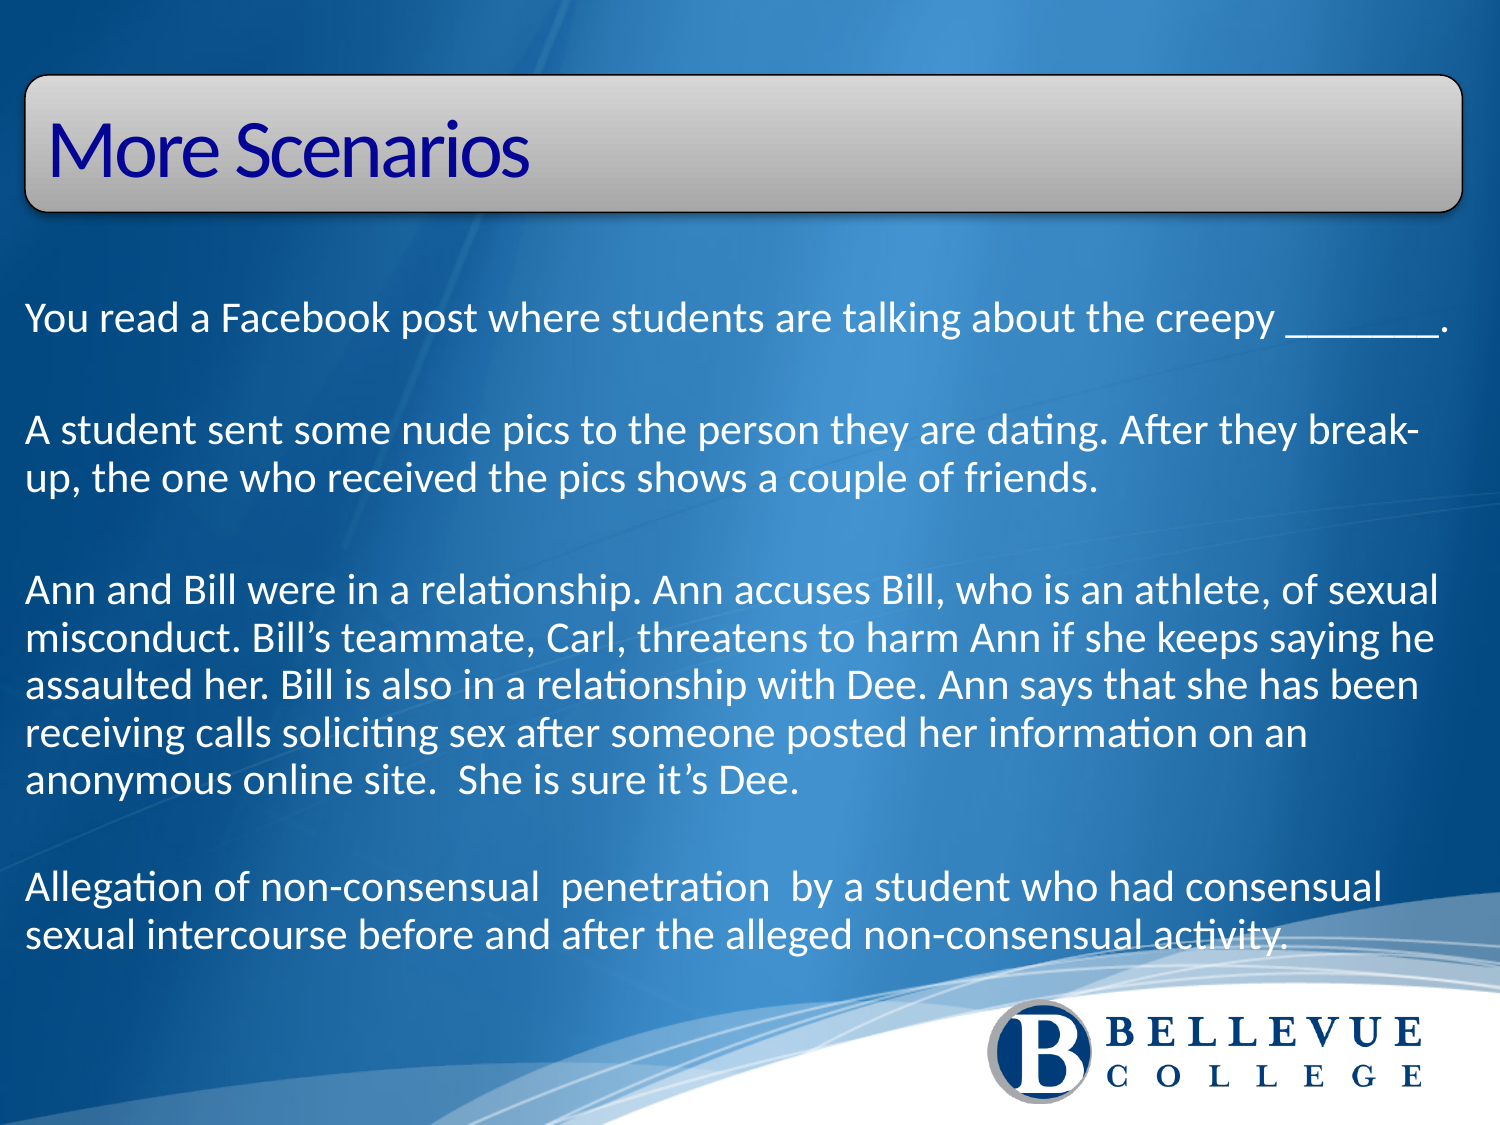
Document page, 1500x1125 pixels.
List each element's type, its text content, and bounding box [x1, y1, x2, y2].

text_box More Scenarios [24, 74, 1464, 214]
list You read a Facebook post where students are talking about the creepy _______. A student sent some nude pics to the person they are dating. After they break-up, the one who received the pics shows a couple of friends. Ann and Bill were in a relationship. Ann accuses Bill, who is an athlete, of sexual misconduct. Bill’s teammate, Carl, threatens to harm Ann if she keeps saying he assaulted her. Bill is also in a relationship with Dee. Ann says that she has been receiving calls soliciting sex after someone posted her information on an anonymous online site. She is sure it’s Dee. Allegation of non-consensual penetration by a student who had consensual sexual intercourse before and after the alleged non-consensual activity. [24, 237, 1466, 988]
picture [0, 0, 1500, 1125]
